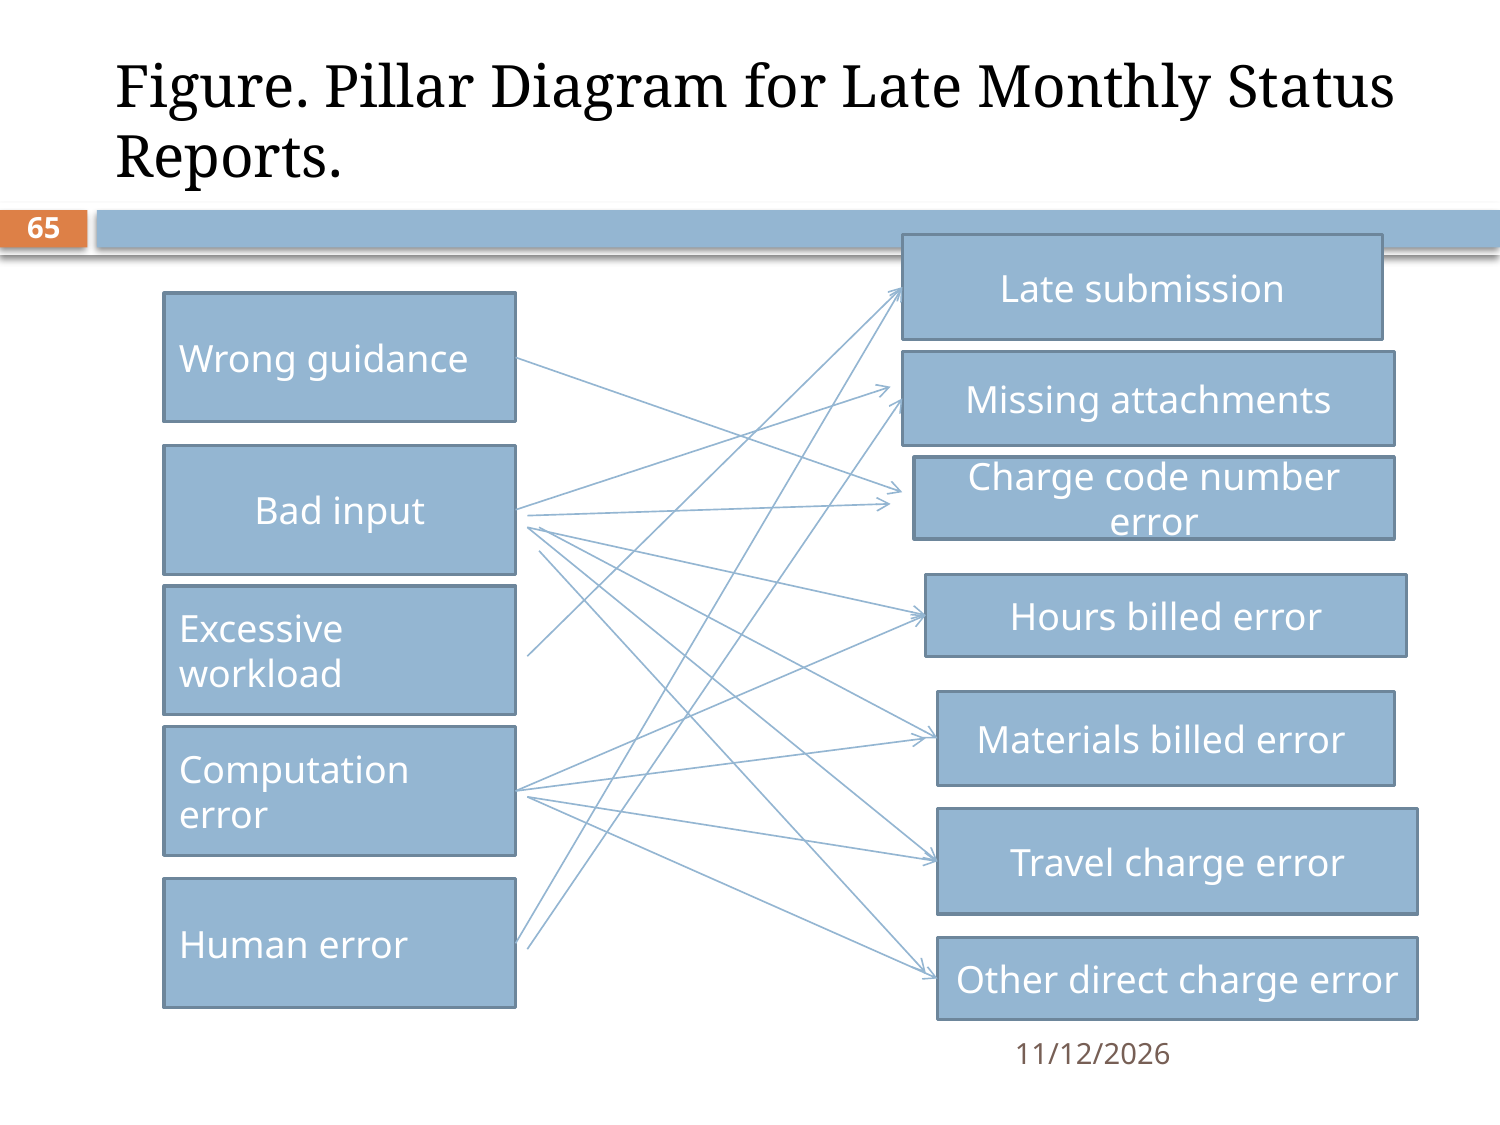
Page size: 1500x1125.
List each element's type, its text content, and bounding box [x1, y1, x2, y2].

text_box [527, 872, 938, 979]
text_box Hours billed error [997, 573, 1408, 658]
text_box Computation error [162, 725, 433, 857]
text_box Other direct charge error [936, 936, 1419, 1021]
text_box Excessive workload [162, 584, 433, 716]
text_box Travel charge error [949, 807, 1419, 916]
text_box Materials billed error [997, 690, 1396, 787]
text_box Missing attachments [908, 350, 1396, 447]
text_box Wrong guidance [162, 291, 510, 423]
text_box Late submission [901, 233, 1384, 341]
text_box Bad input [162, 444, 508, 576]
text_box Human error [162, 877, 517, 1009]
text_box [515, 872, 903, 944]
slide_number 65 [0, 208, 88, 249]
title Figure. Pillar Diagram for Late Monthly Status Reports. [100, 37, 1438, 200]
text_box Charge code number error [912, 455, 1396, 541]
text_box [439, 485, 991, 862]
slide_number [999, 1025, 1438, 1085]
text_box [515, 286, 903, 485]
